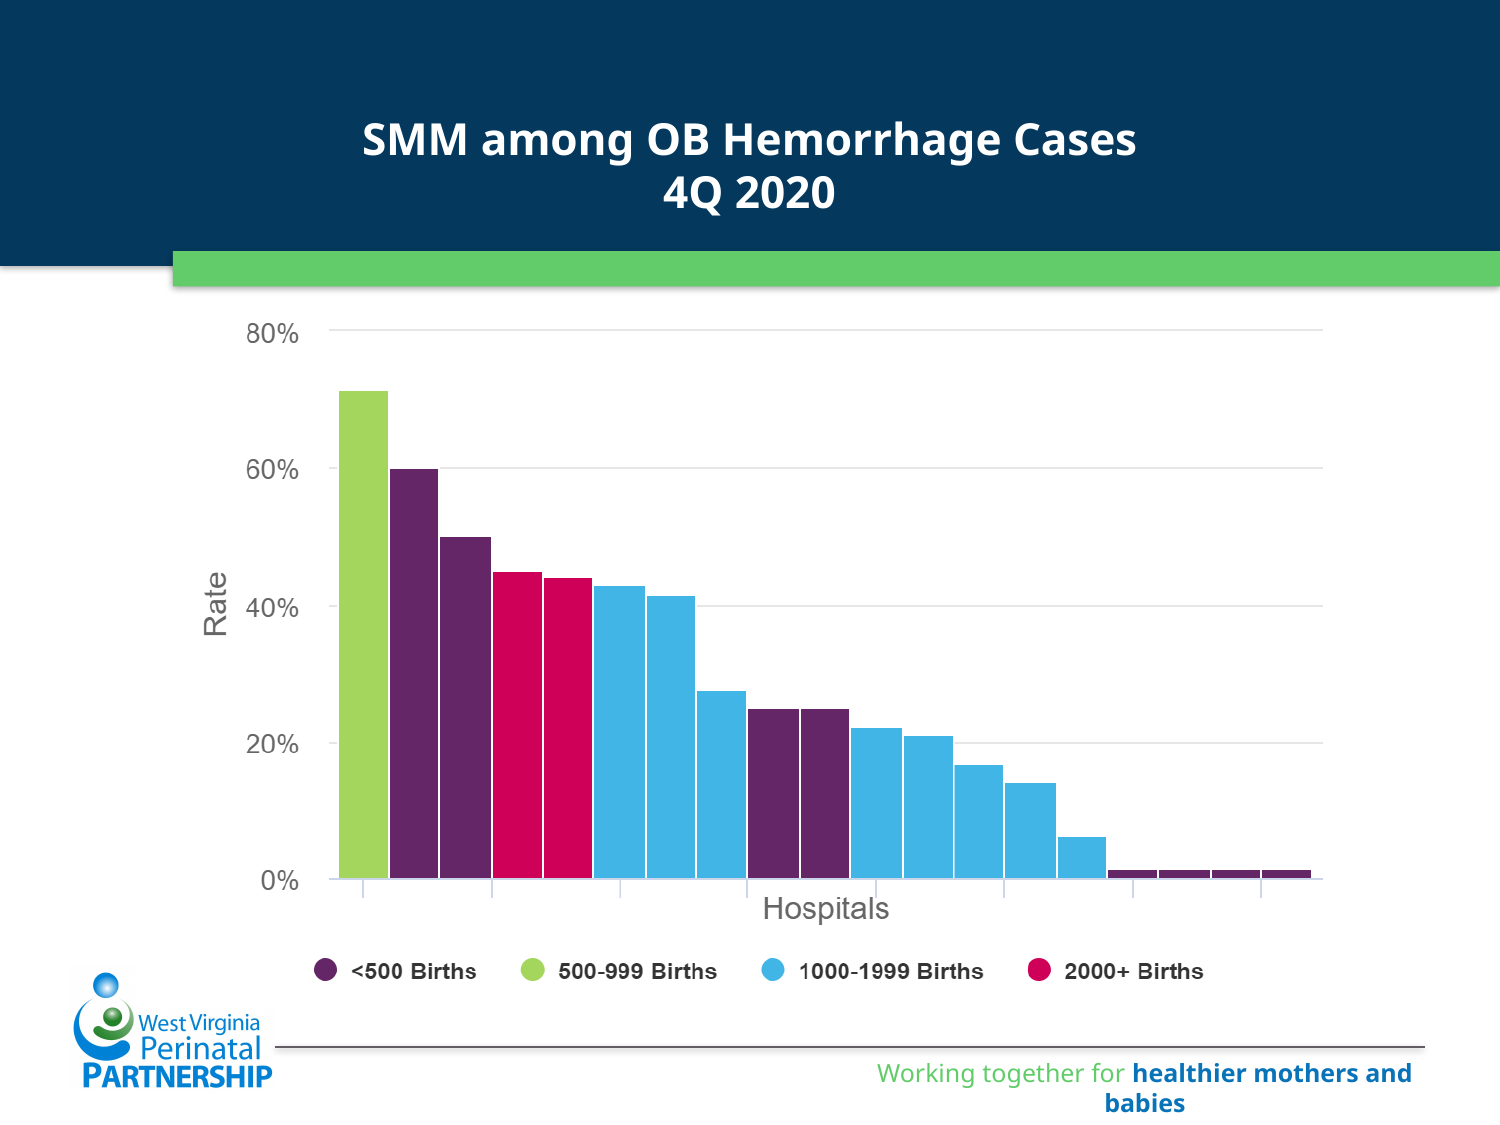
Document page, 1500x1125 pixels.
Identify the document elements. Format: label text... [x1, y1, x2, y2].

picture [68, 309, 1363, 1094]
title SMM among OB Hemorrhage Cases 4Q 2020 [74, 44, 1425, 226]
